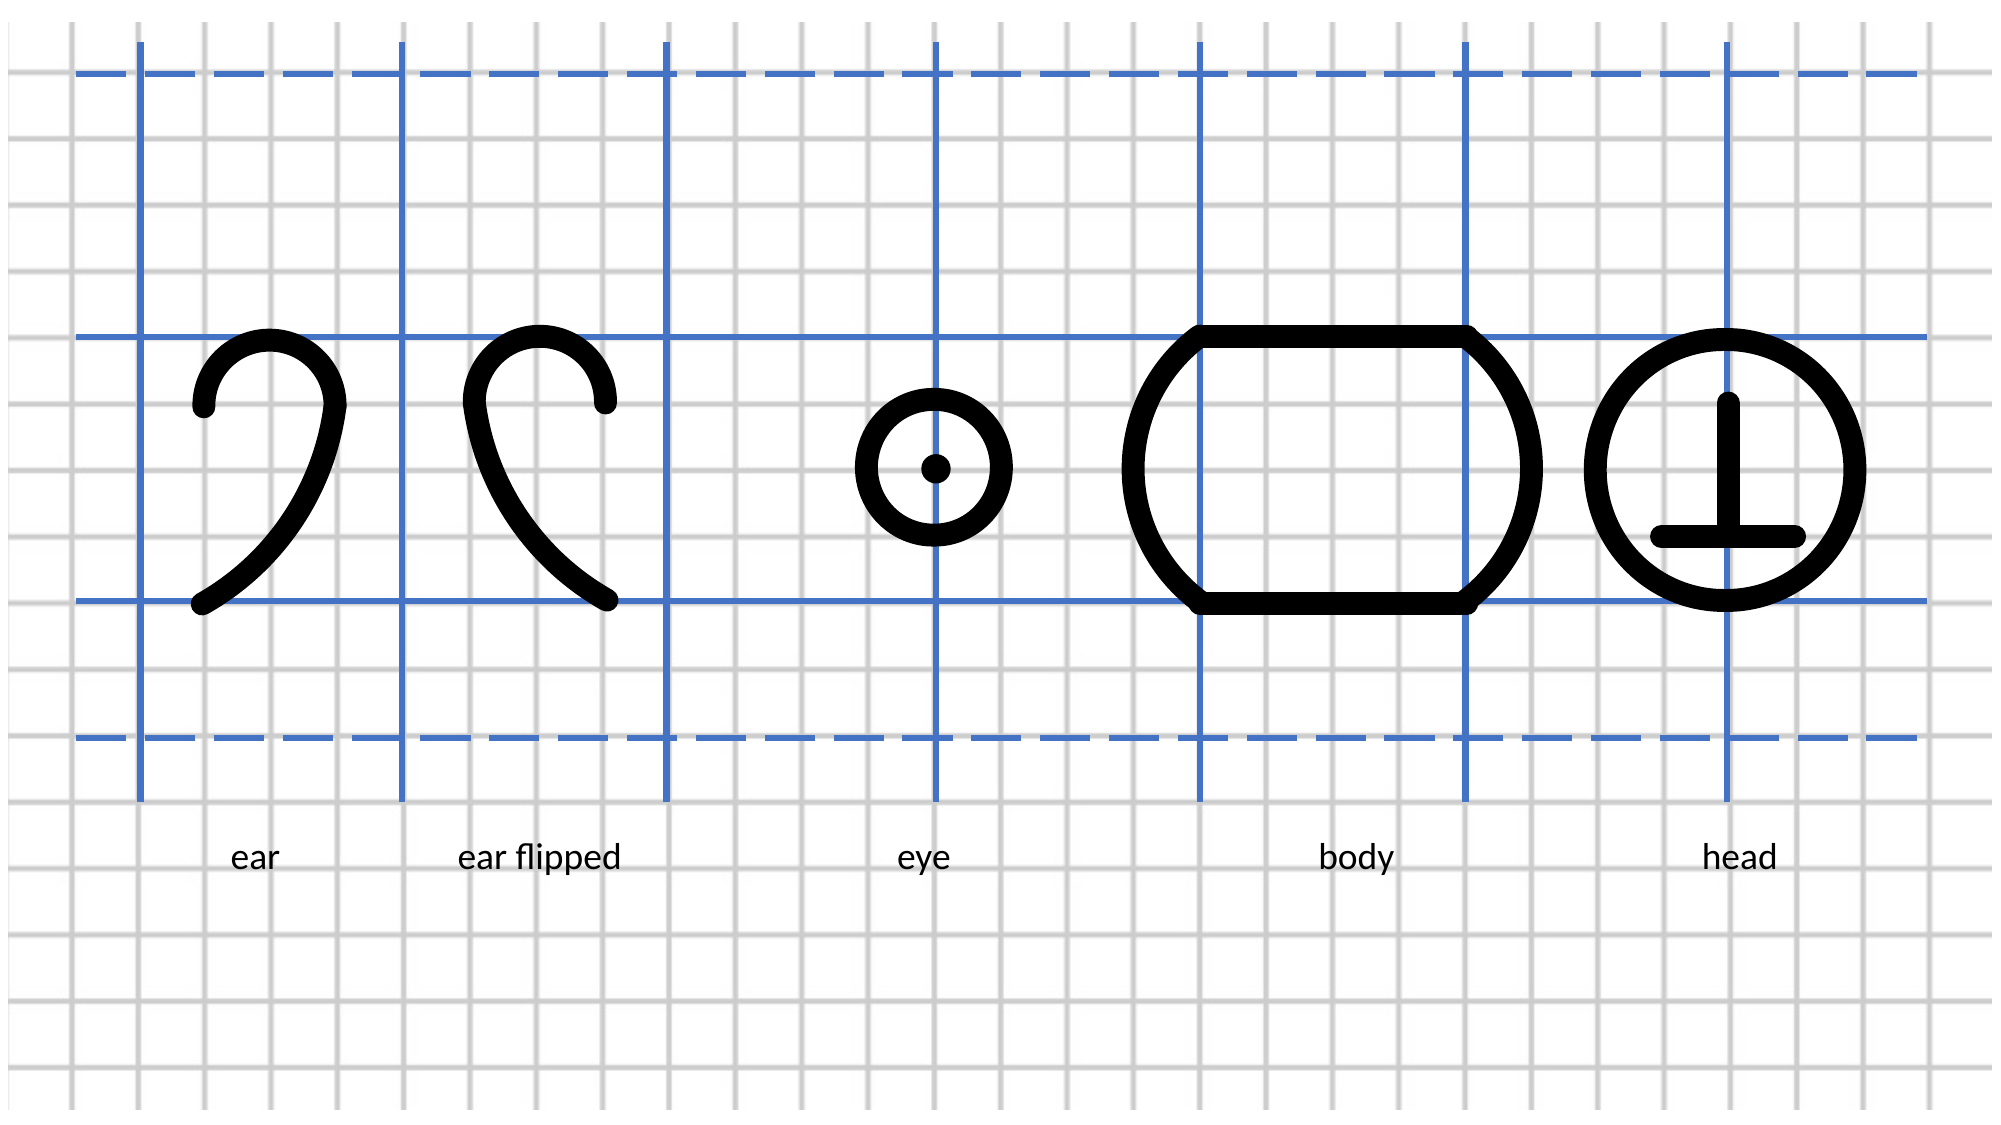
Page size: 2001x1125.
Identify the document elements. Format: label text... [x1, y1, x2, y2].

text_box body [1303, 824, 1410, 885]
text_box eye [882, 824, 966, 885]
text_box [474, 336, 608, 601]
text_box head [1687, 824, 1794, 885]
text_box ear [215, 824, 296, 885]
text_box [866, 399, 1002, 536]
text_box ear flipped [442, 824, 637, 885]
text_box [202, 340, 336, 604]
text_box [1132, 336, 1532, 604]
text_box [1595, 339, 1855, 601]
